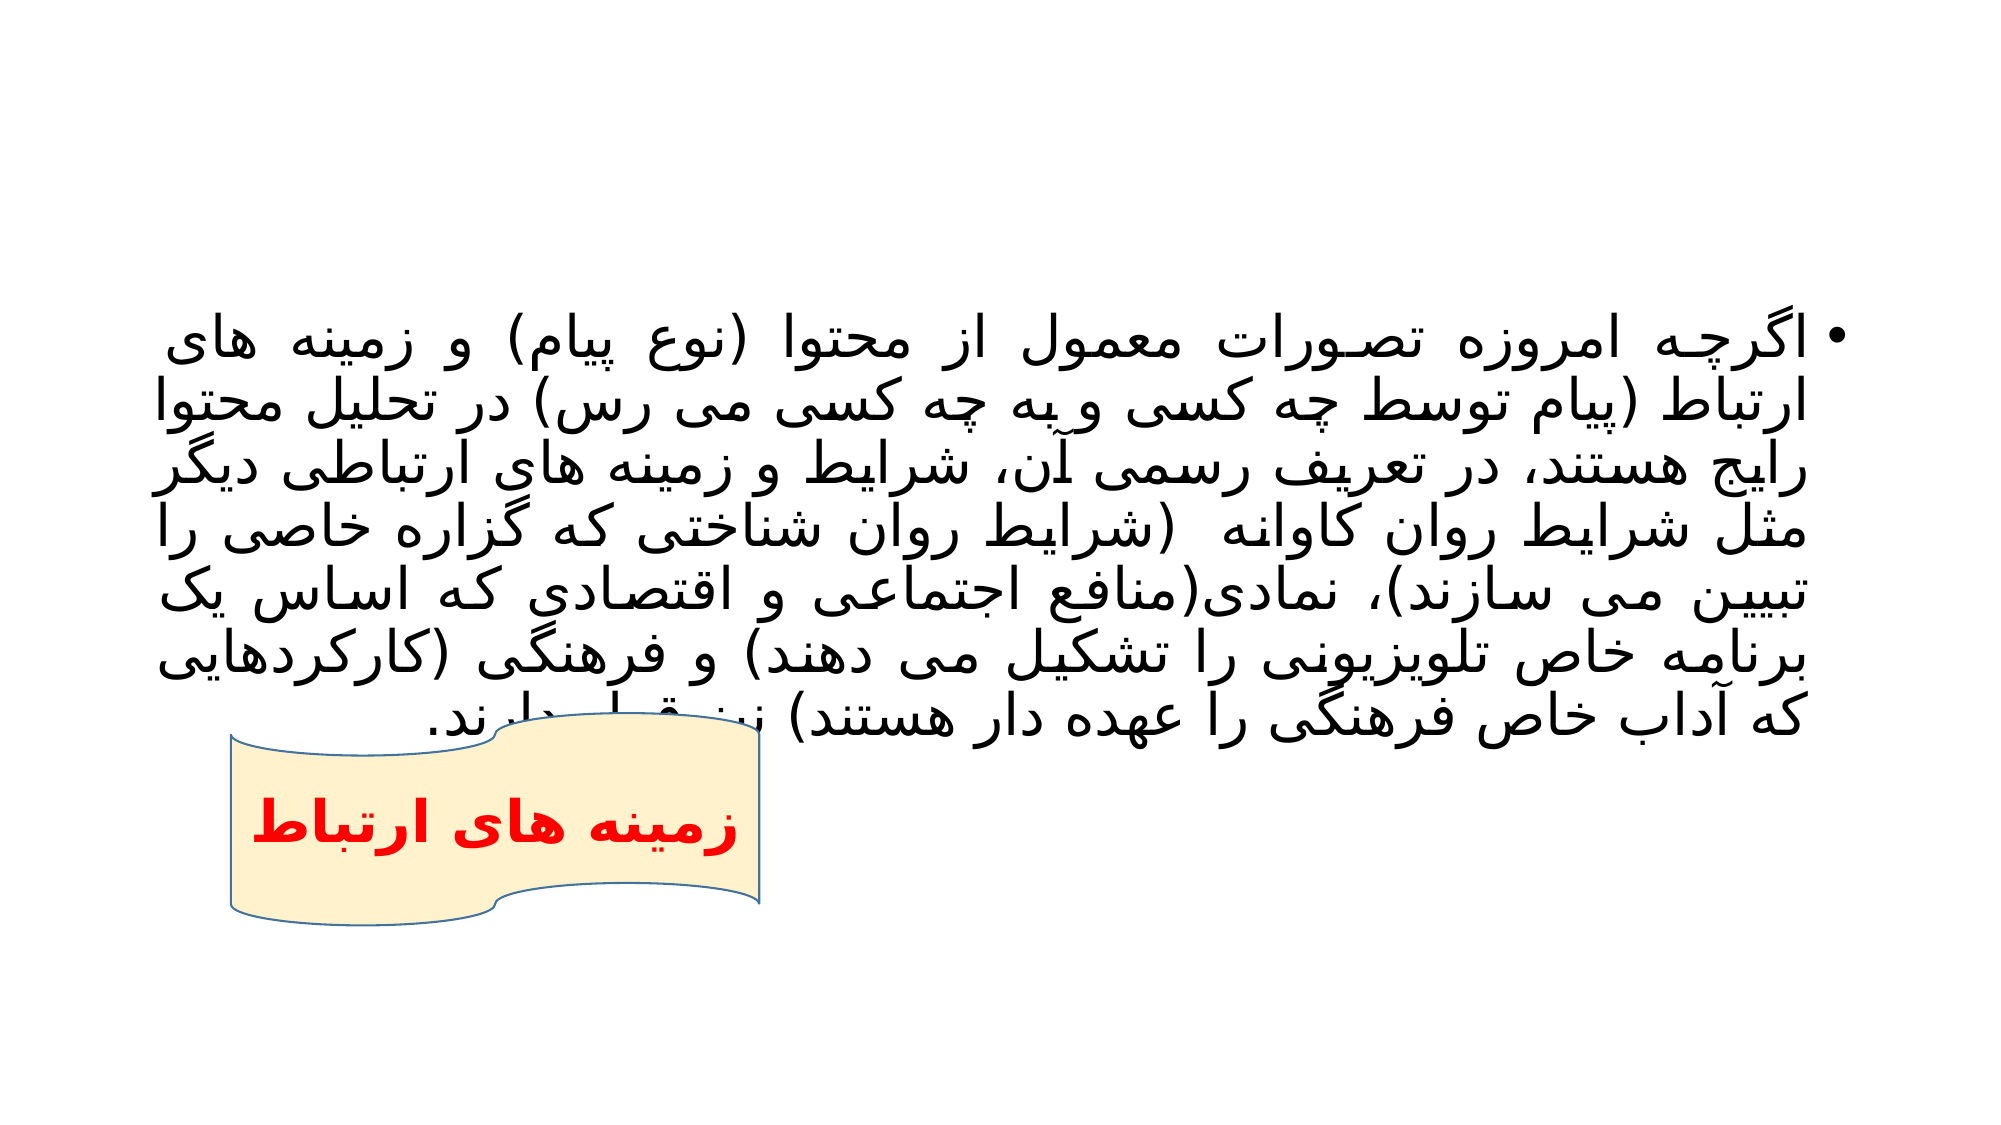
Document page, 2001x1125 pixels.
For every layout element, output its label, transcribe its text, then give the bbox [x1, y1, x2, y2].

text_box زمینه های ارتباط [229, 712, 761, 927]
list اگرچه امروزه تصورات معمول از محتوا (نوع پیام) و زمینه های ارتباط (پیام توسط چه کسی و به چه کسی می رس) در تحلیل محتوا رایج هستند، در تعریف رسمی آن، شرایط و زمینه های ارتباطی دیگر مثل شرایط روان کاوانه (شرایط روان شناختی که گزاره خاصی را تبیین می سازند)، نمادی(منافع اجتماعی و اقتصادی که اساس یک برنامه خاص تلویزیونی را تشکیل می دهند) و فرهنگی (کارکردهایی که آداب خاص فرهنگی را عهده دار هستند) نیز قرار دارند. [137, 299, 1863, 1014]
